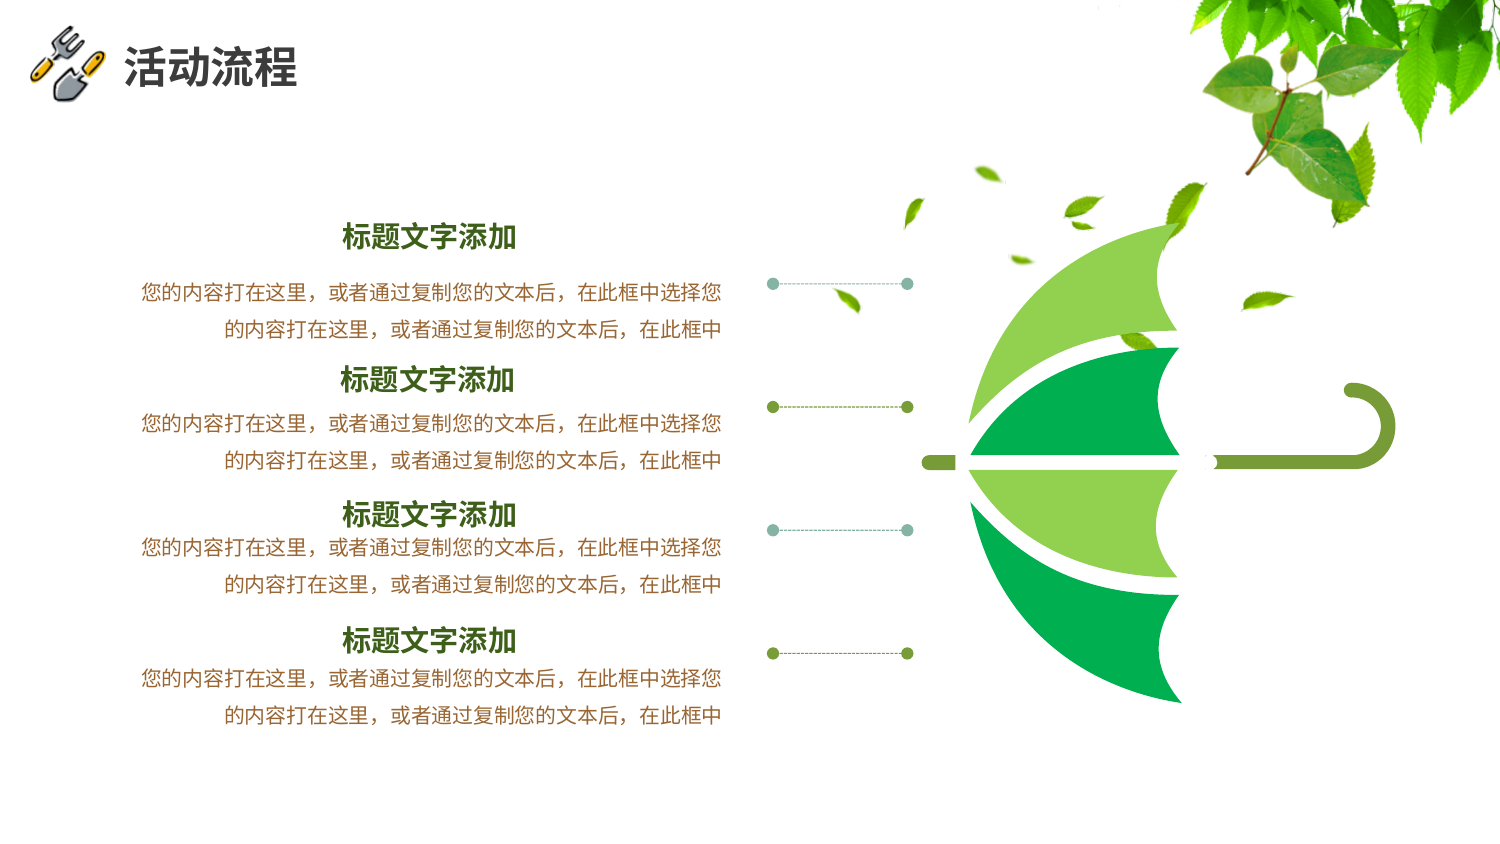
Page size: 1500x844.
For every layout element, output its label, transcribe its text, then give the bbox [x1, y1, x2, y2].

text_box 您的内容打在这里，或者通过复制您的文本后，在此框中选择您的内容打在这里，或者通过复制您的文本后，在此框中 [122, 645, 737, 736]
picture [729, 0, 1500, 618]
text_box 标题文字添加 [299, 193, 561, 261]
text_box 您的内容打在这里，或者通过复制您的文本后，在此框中选择您的内容打在这里，或者通过复制您的文本后，在此框中 [122, 259, 737, 350]
text_box 您的内容打在这里，或者通过复制您的文本后，在此框中选择您的内容打在这里，或者通过复制您的文本后，在此框中 [122, 390, 737, 481]
text_box 标题文字添加 [297, 336, 560, 404]
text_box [773, 283, 908, 654]
text_box 标题文字添加 [299, 597, 561, 665]
text_box 您的内容打在这里，或者通过复制您的文本后，在此框中选择您的内容打在这里，或者通过复制您的文本后，在此框中 [122, 514, 737, 605]
text_box 活动流程 [112, 33, 422, 98]
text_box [921, 222, 1396, 704]
picture [21, 24, 106, 108]
text_box 标题文字添加 [299, 471, 561, 539]
